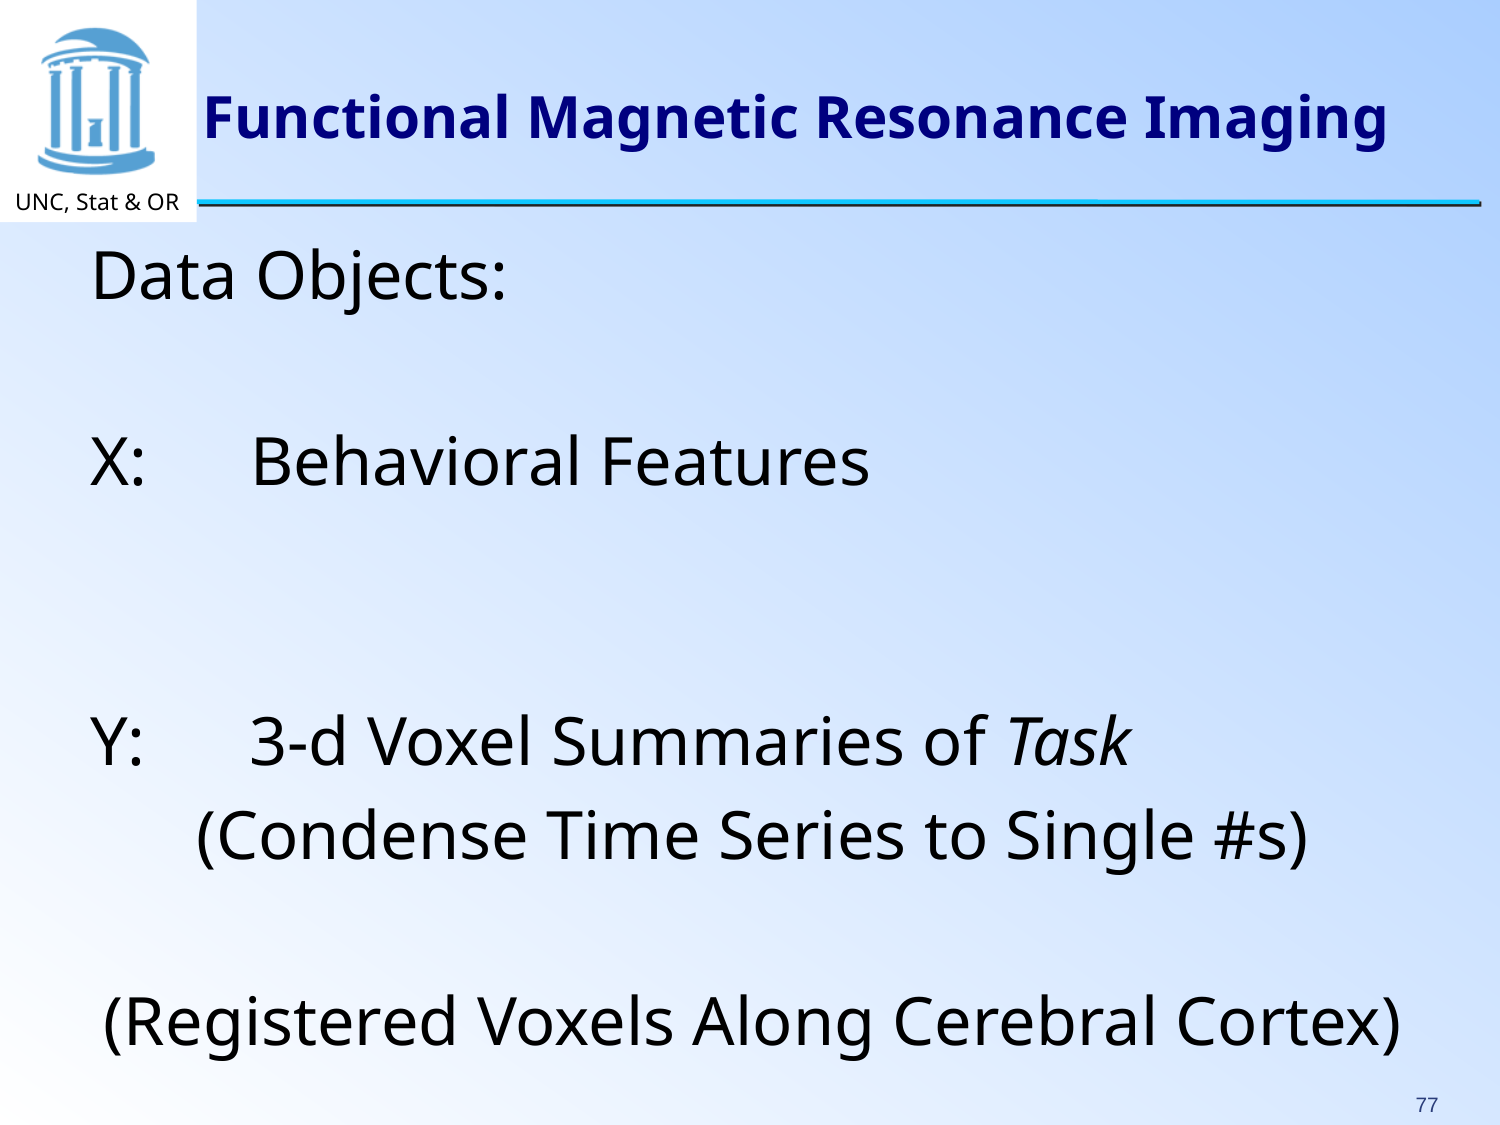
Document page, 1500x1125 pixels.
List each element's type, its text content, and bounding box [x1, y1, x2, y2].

title Functional Magnetic Resonance Imaging [187, 75, 1438, 156]
picture [14, 7, 189, 189]
